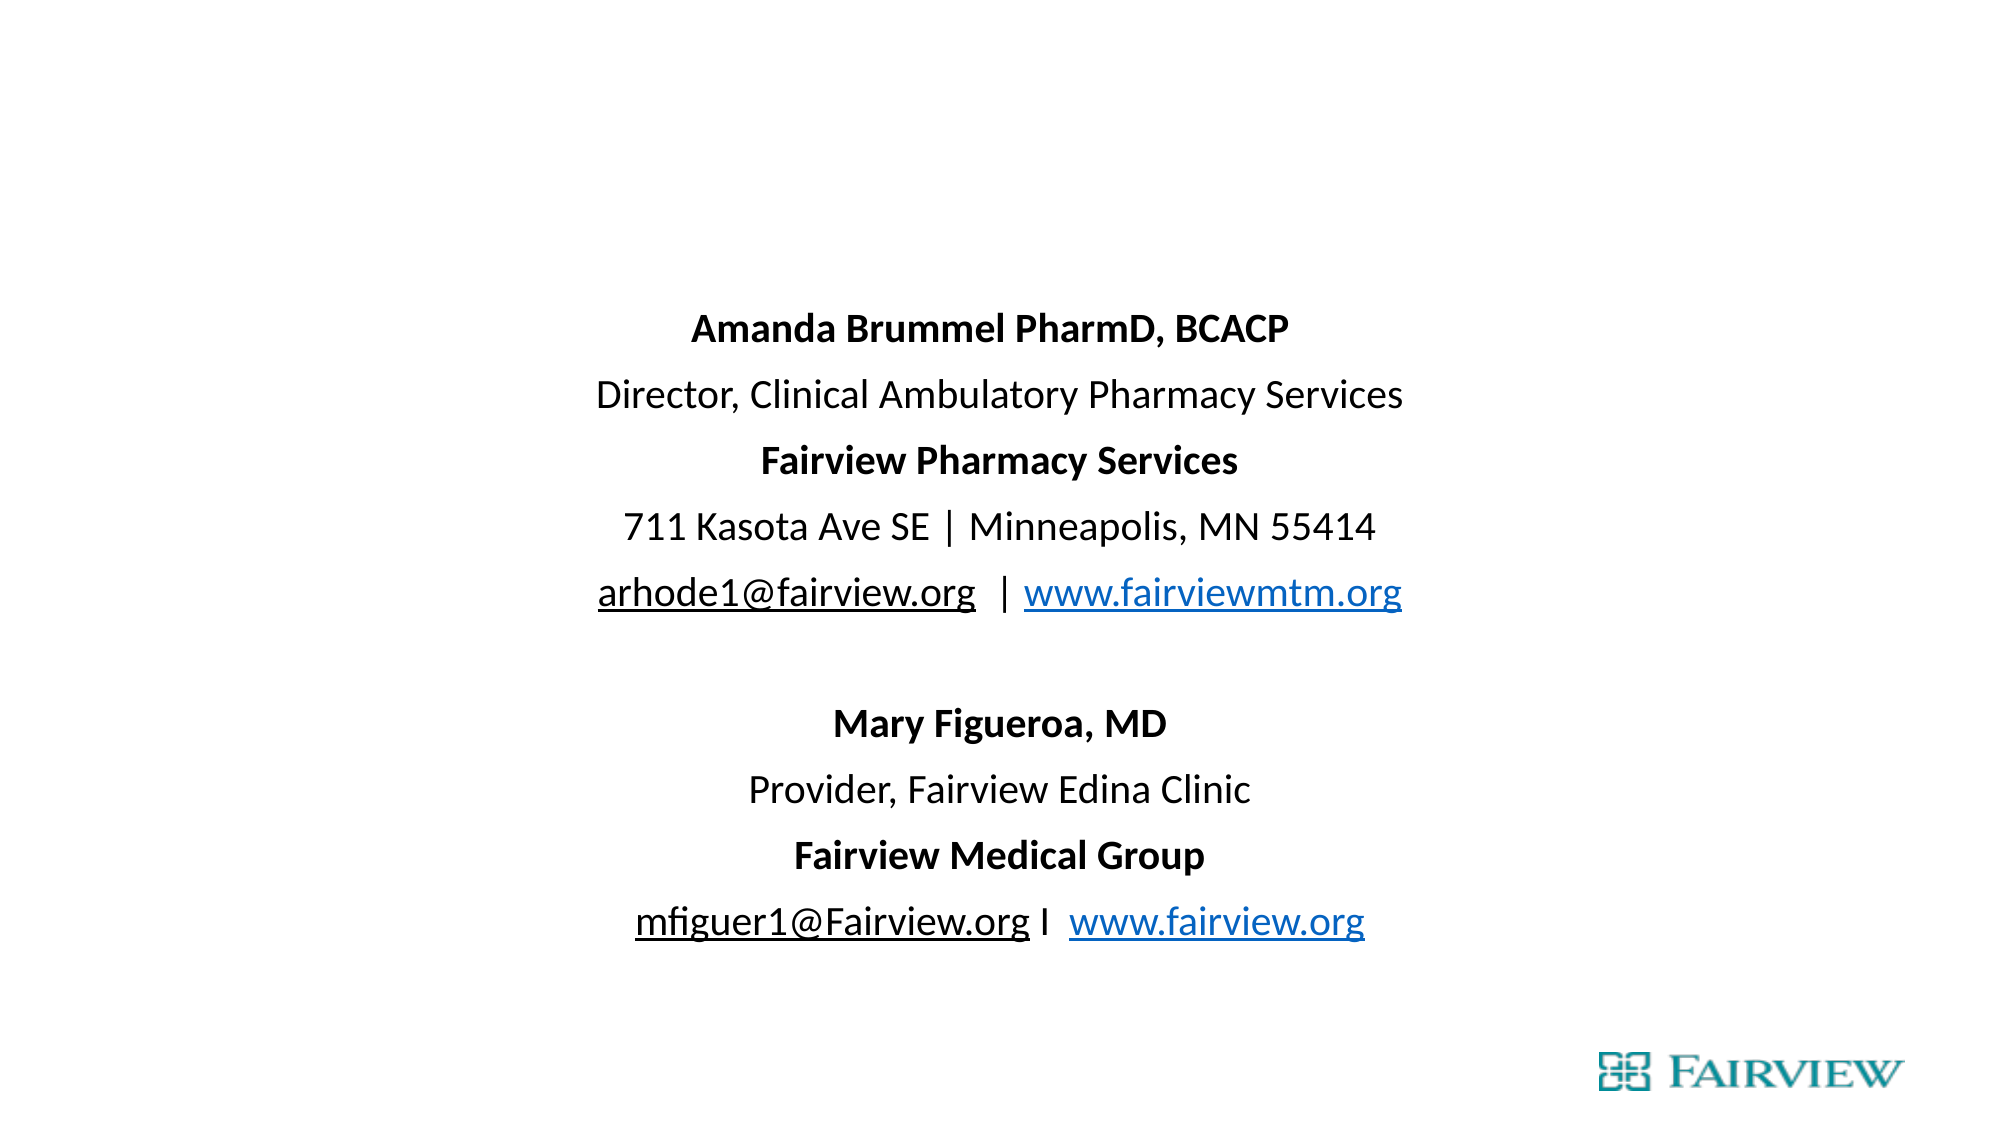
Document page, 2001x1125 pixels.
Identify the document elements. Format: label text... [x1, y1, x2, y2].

picture [1599, 1052, 1905, 1091]
list Amanda Brummel PharmD, BCACP Director, Clinical Ambulatory Pharmacy Services Fairview Pharmacy Services 711 Kasota Ave SE | Minneapolis, MN 55414 arhode1@fairview.org | www.fairviewmtm.org Mary Figueroa, MD Provider, Fairview Edina Clinic Fairview Medical Group mfiguer1@Fairview.org I www.fairview.org [137, 299, 1863, 1014]
